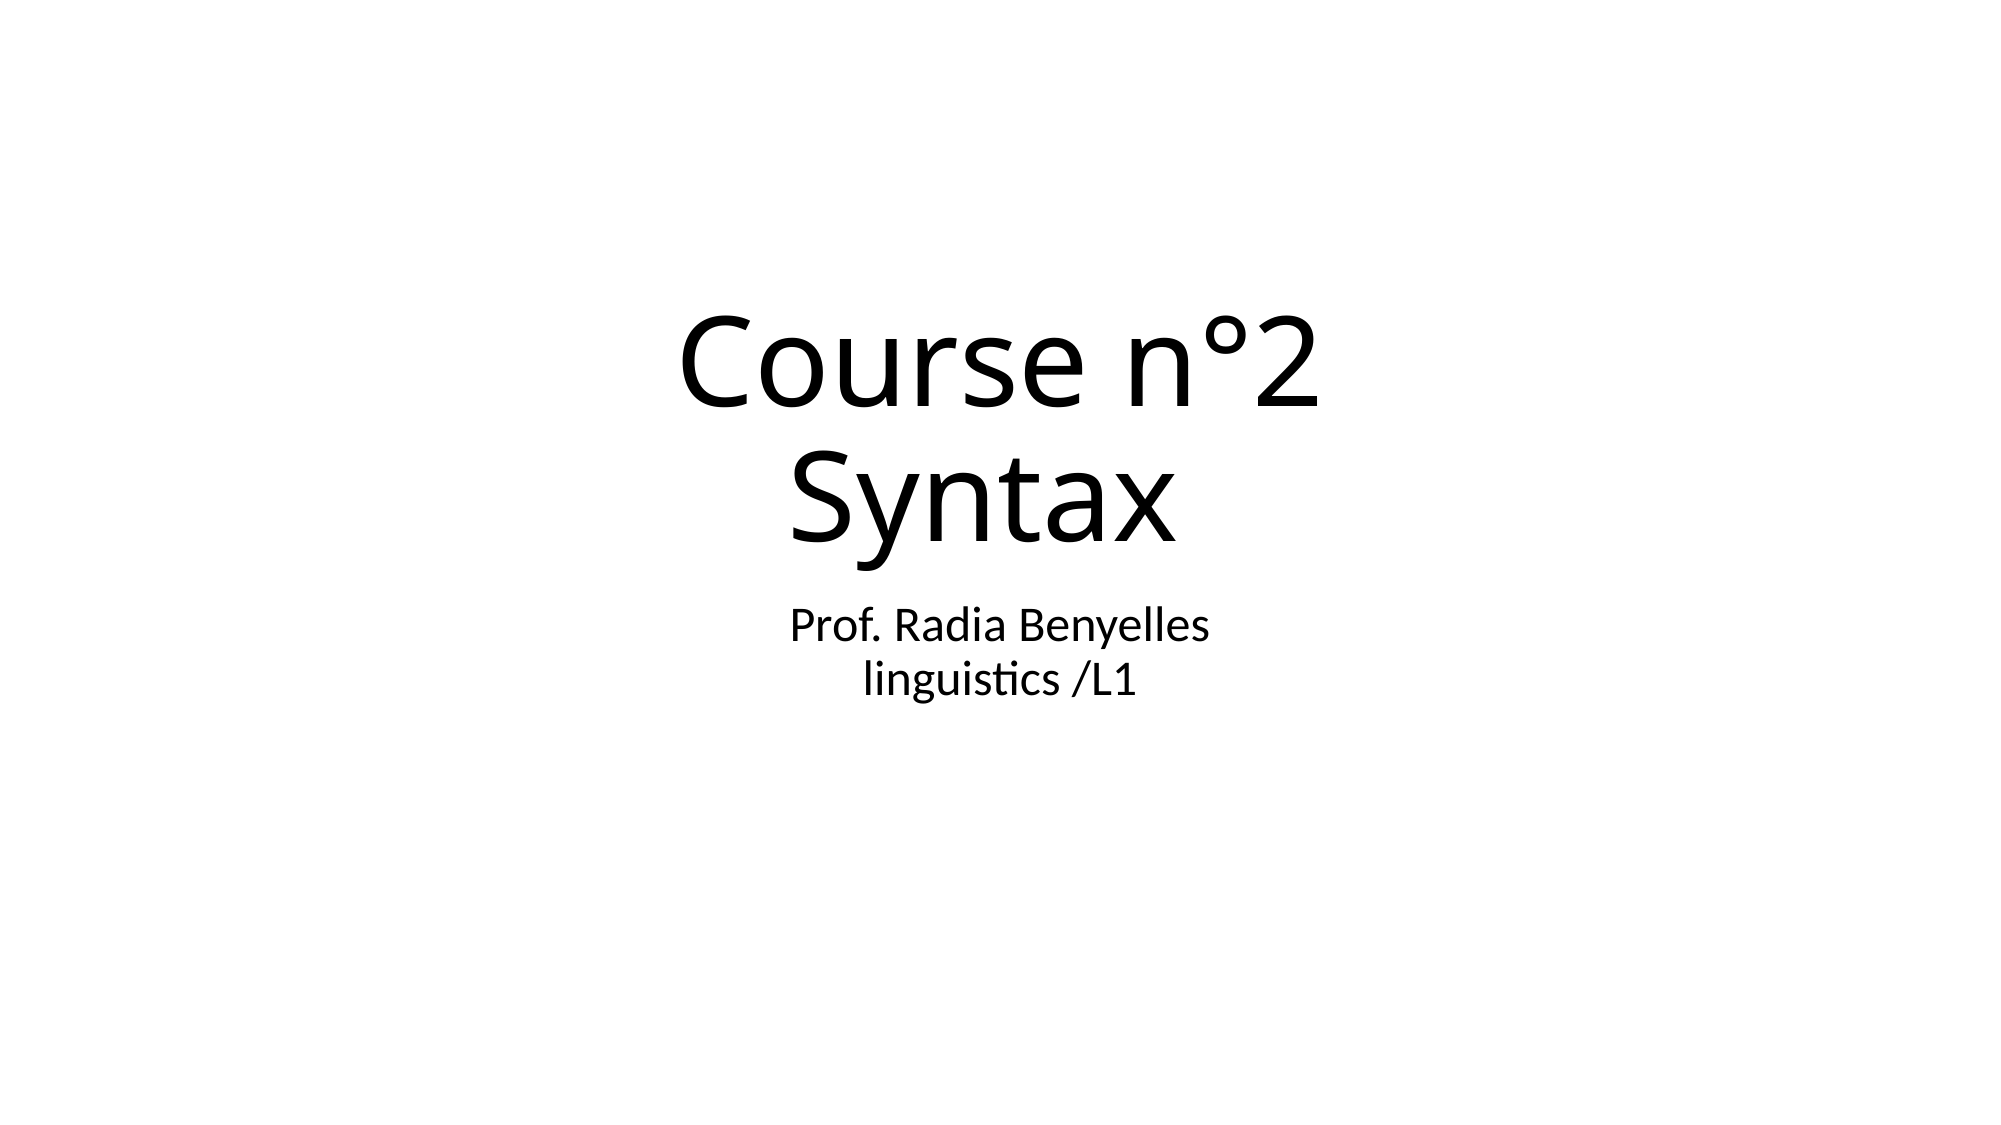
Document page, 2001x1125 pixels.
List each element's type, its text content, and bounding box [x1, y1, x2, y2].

title Course n°2 Syntax [249, 184, 1750, 576]
subtitle Prof. Radia Benyelles linguistics /L1 [249, 590, 1750, 863]
